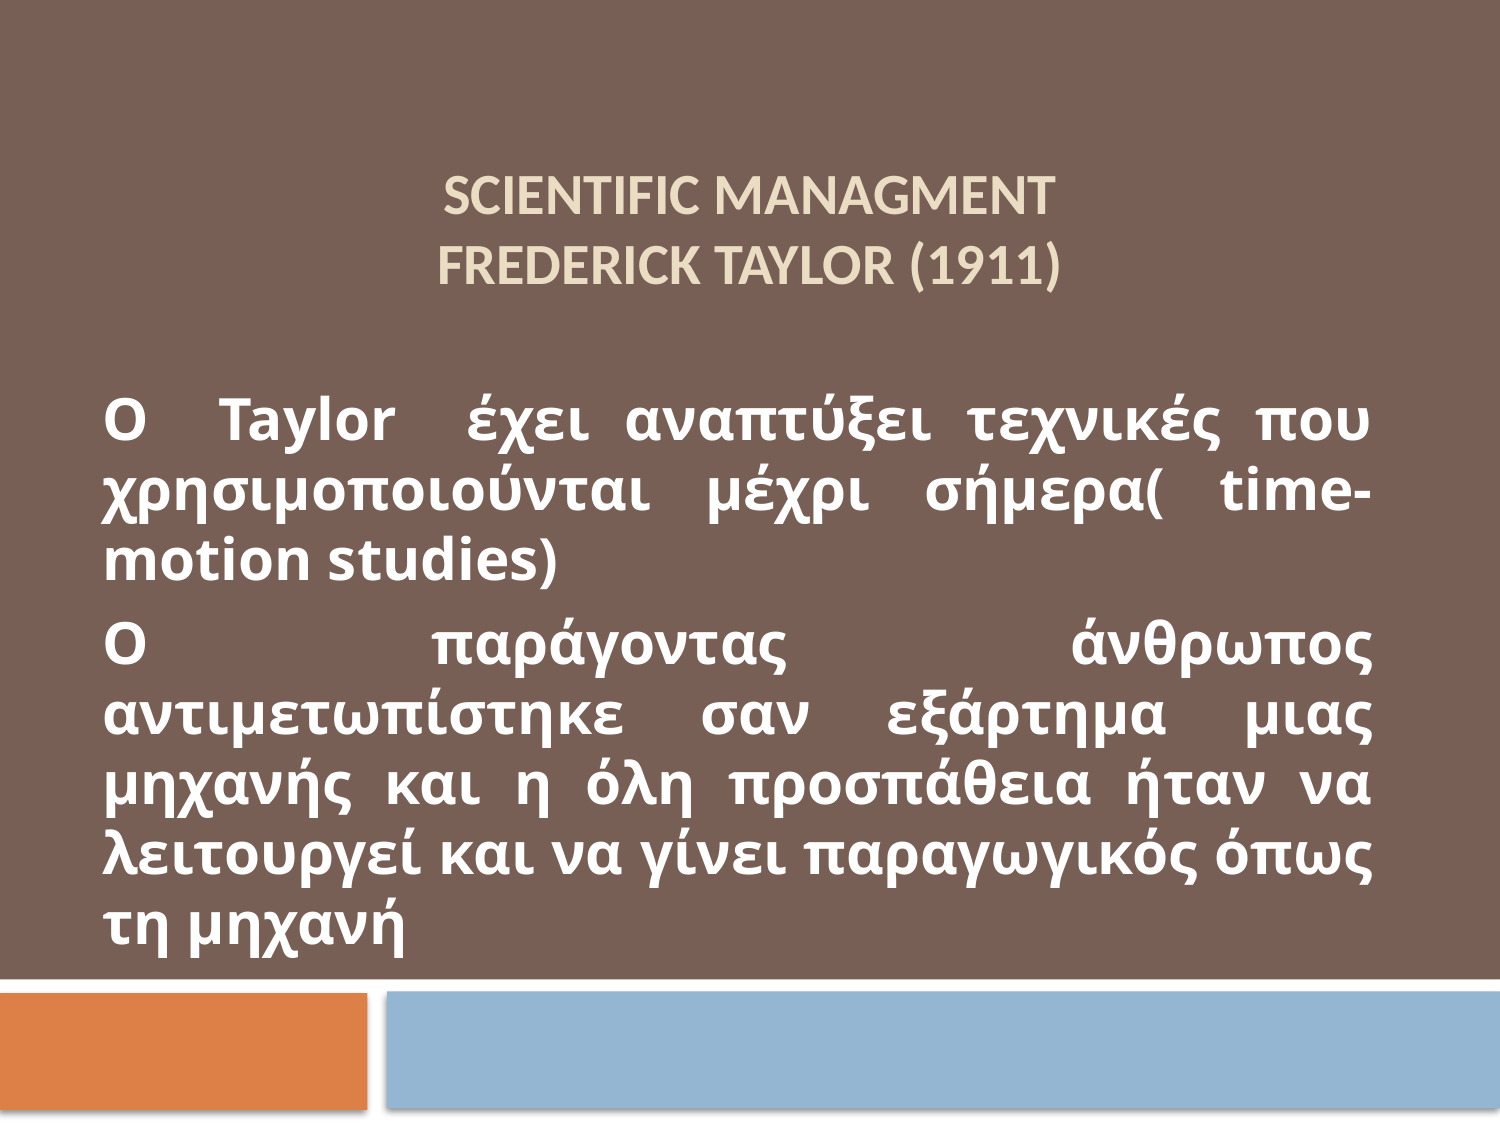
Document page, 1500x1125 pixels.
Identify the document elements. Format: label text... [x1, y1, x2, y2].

subtitle Ο Taylor έχει αναπτύξει τεχνικές που χρησιμοποιούνται μέχρι σήμερα( time-motion studies) O παράγοντας άνθρωπος αντιμετωπίστηκε σαν εξάρτημα μιας μηχανής και η όλη προσπάθεια ήταν να λειτουργεί και να γίνει παραγωγικός όπως τη μηχανή [87, 375, 1388, 1025]
title SCIENTIFIC MANAGMENT Frederick Taylor (1911) [112, 62, 1388, 304]
